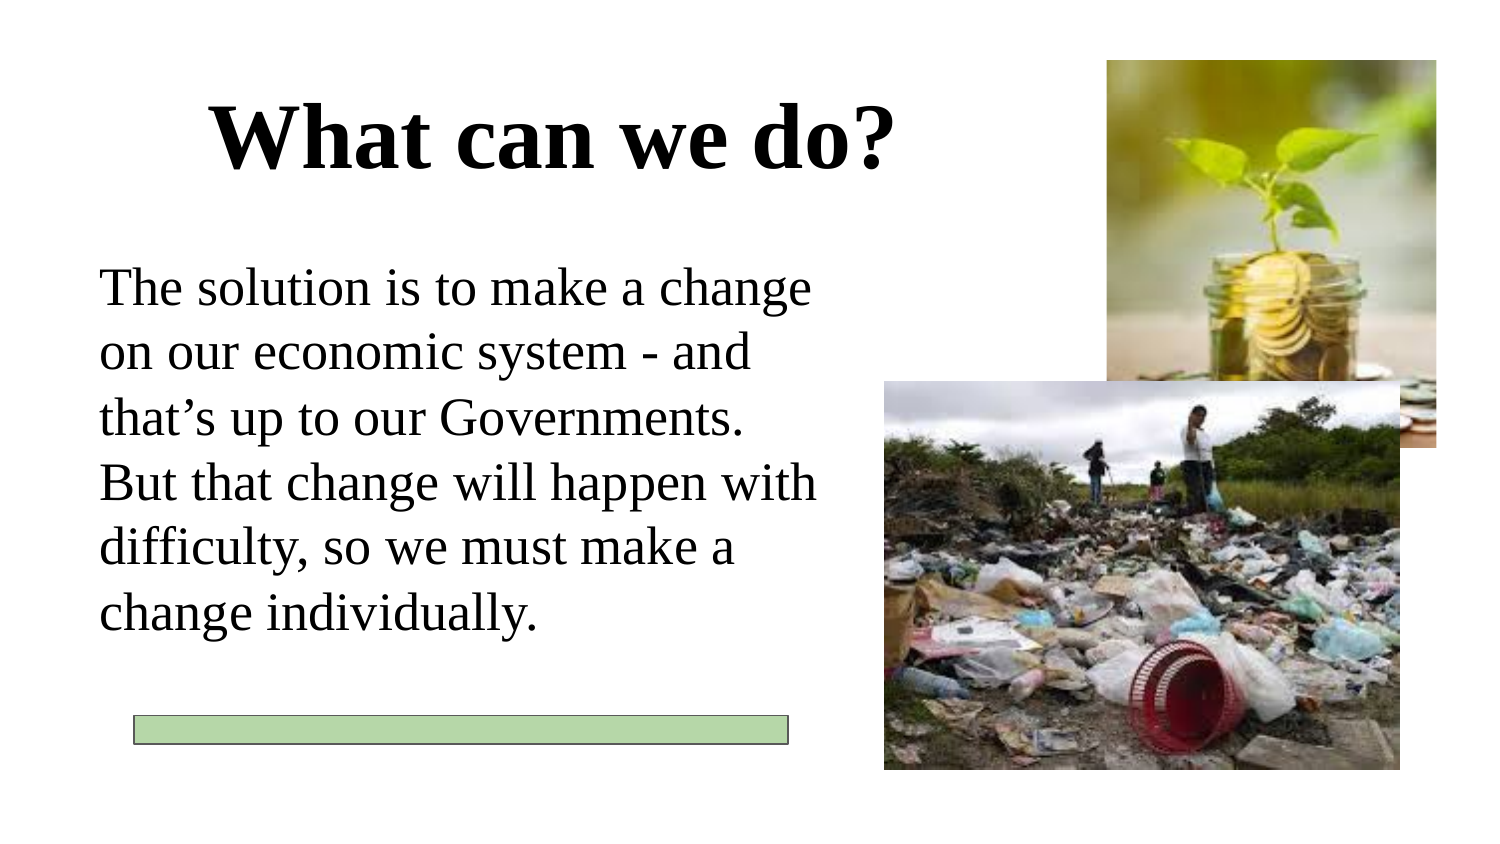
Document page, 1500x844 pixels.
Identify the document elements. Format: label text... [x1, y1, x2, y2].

title The solution is to make a change on our economic system - and that’s up to our Governments. But that change will happen with difficulty, so we must make a change individually. [84, 177, 885, 716]
text_box [133, 715, 789, 745]
picture [884, 59, 1437, 770]
text_box What can we do? [0, 60, 1104, 177]
